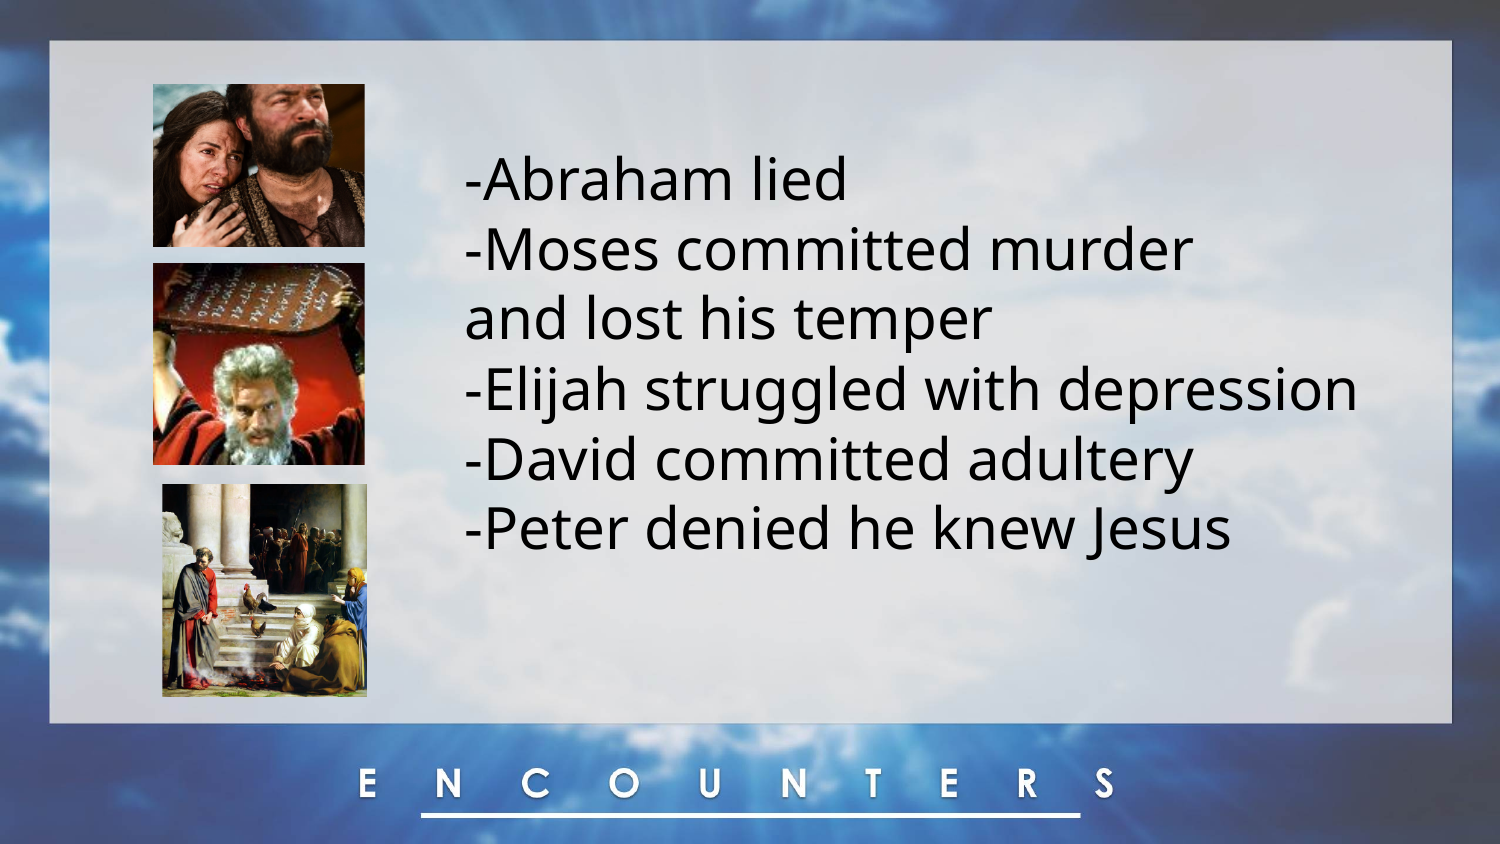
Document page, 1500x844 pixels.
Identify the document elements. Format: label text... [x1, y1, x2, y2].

text_box -Abraham lied -Moses committed murder and lost his temper -Elijah struggled with depression -David committed adultery -Peter denied he knew Jesus [450, 134, 1398, 639]
picture [0, 0, 1500, 844]
